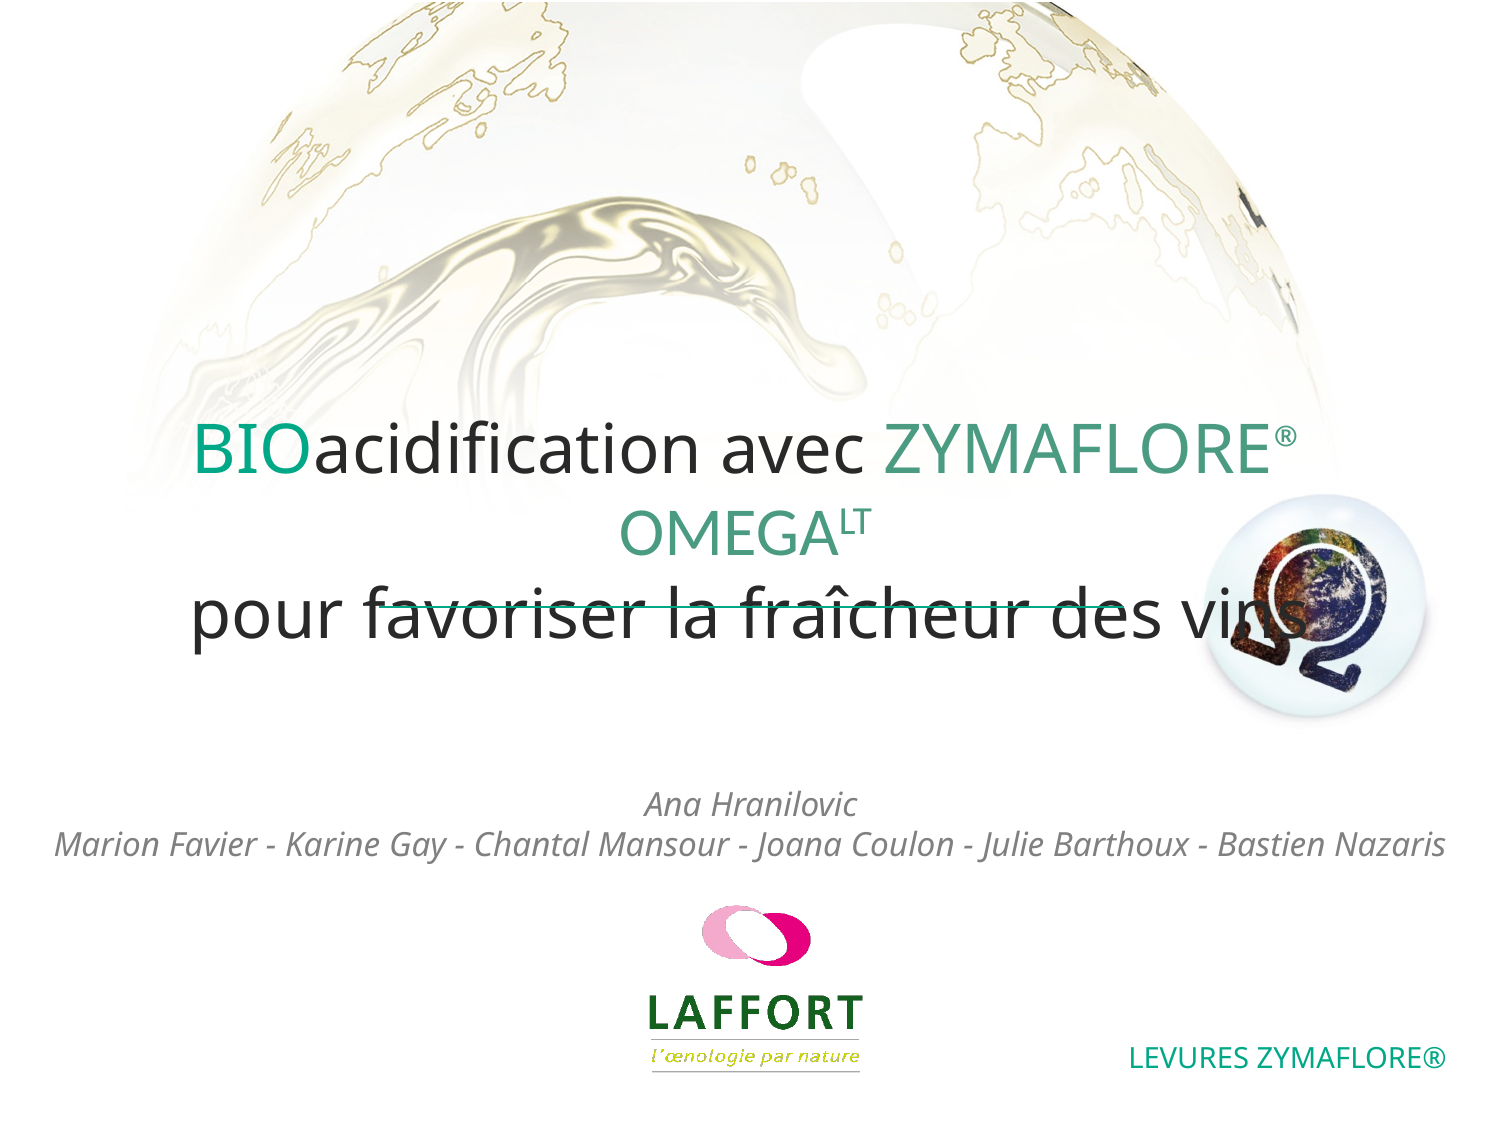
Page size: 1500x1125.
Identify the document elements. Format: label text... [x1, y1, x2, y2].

text_box Ana Hranilovic Marion Favier - Karine Gay - Chantal Mansour - Joana Coulon - Julie Barthoux - Bastien Nazaris [1, 735, 1500, 871]
title BIOacidification avec ZYMAFLORE® OMEGALT pour favoriser la fraîcheur des vins [59, 397, 1441, 518]
picture [0, 2, 1500, 1123]
